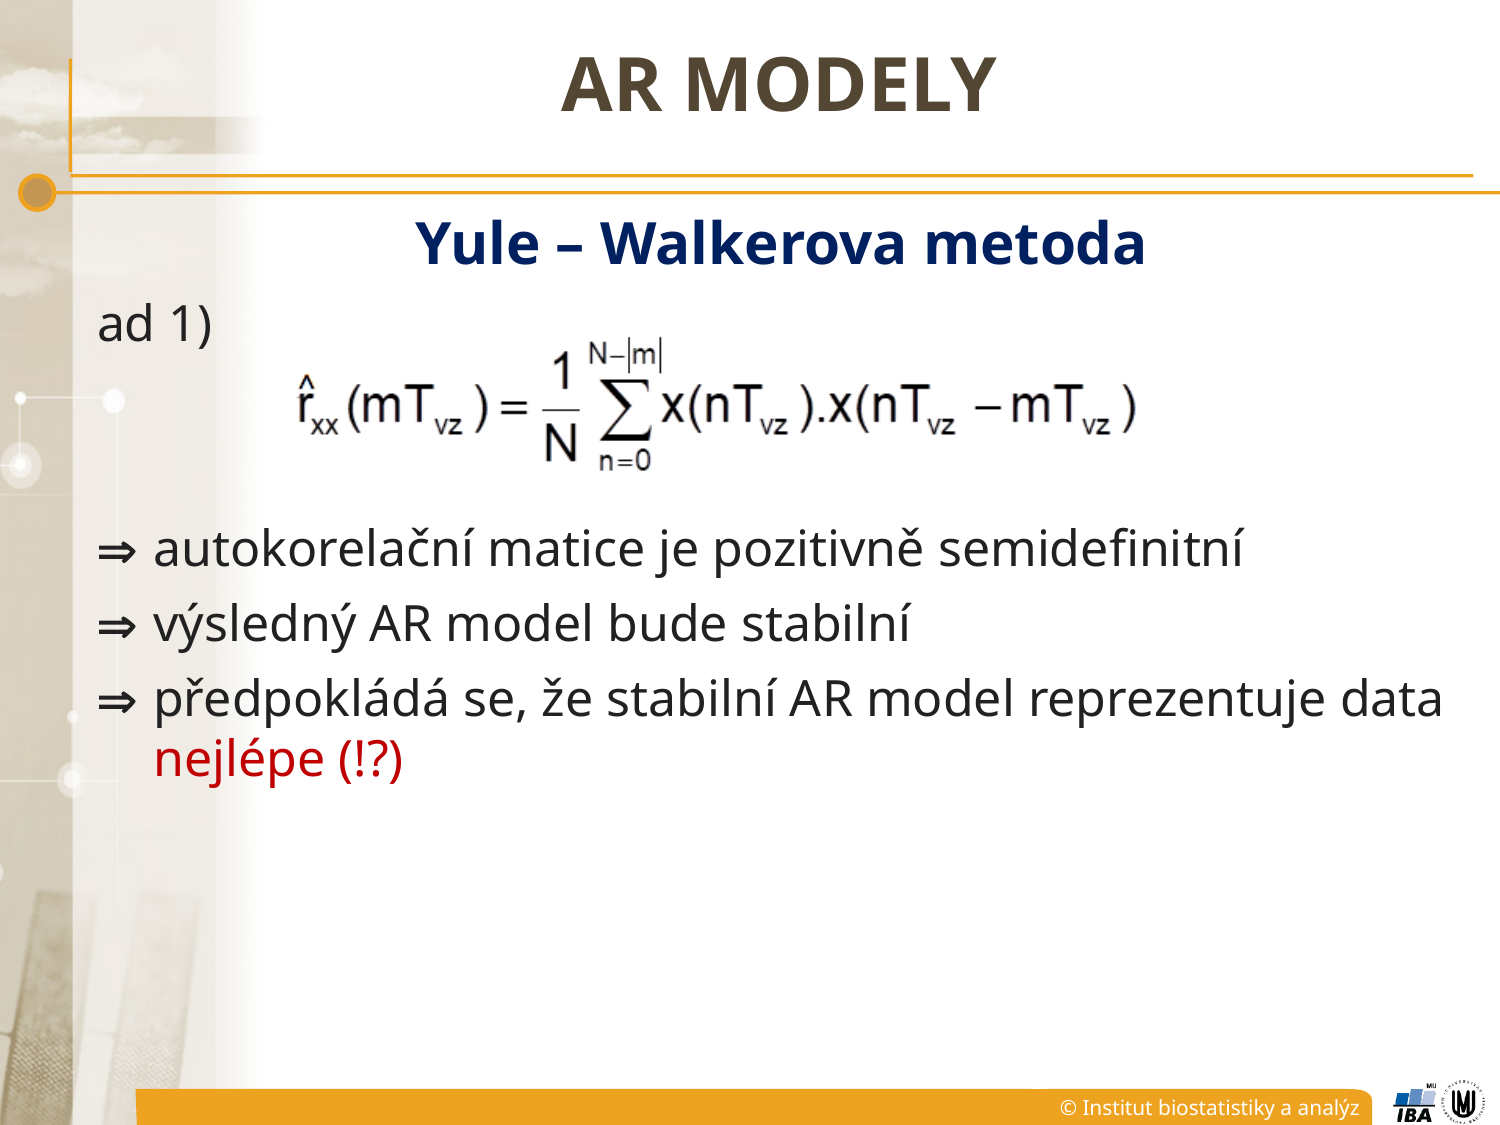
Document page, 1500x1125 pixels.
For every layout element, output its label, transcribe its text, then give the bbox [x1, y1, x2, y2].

picture [1441, 1080, 1485, 1124]
title AR MODELY [82, 9, 1477, 165]
picture [1393, 1083, 1436, 1122]
picture [0, 0, 278, 1125]
picture [288, 327, 1148, 485]
list Yule – Walkerova metoda ad 1)  autokorelační matice je pozitivně semidefinitní  výsledný AR model bude stabilní  předpokládá se, že stabilní AR model reprezentuje data nejlépe (!?) [82, 199, 1483, 1083]
